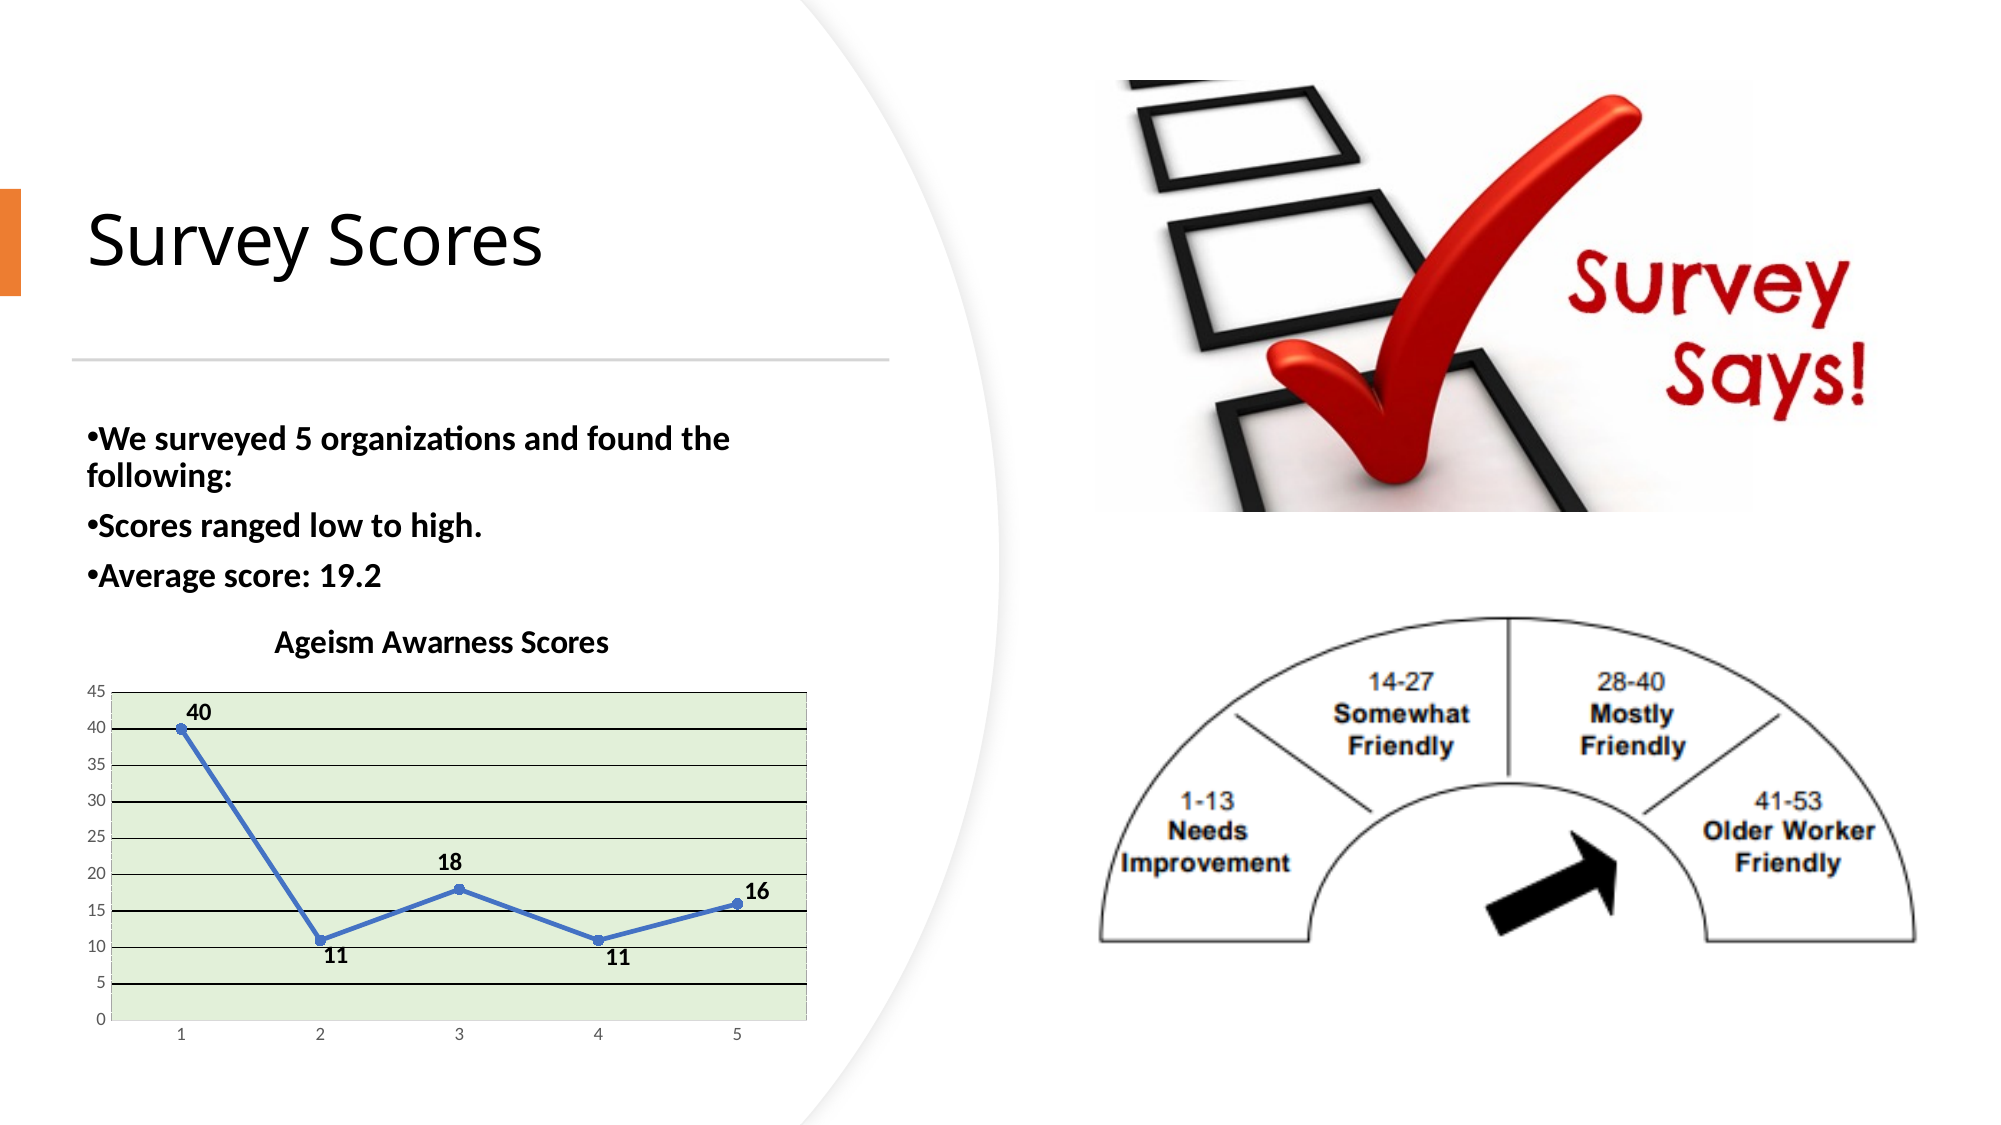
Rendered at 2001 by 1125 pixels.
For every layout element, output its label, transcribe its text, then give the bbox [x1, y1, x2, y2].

text_box [0, 0, 1000, 1125]
text_box We surveyed 5 organizations and found the following: Scores ranged low to high. Average score: 19.2 [71, 412, 865, 605]
picture [1095, 80, 1928, 512]
chart [71, 604, 822, 1055]
text_box [71, 357, 890, 362]
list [1095, 604, 1938, 971]
title Survey Scores [71, 141, 865, 345]
text_box [820, 0, 2000, 1125]
text_box [0, 188, 22, 297]
